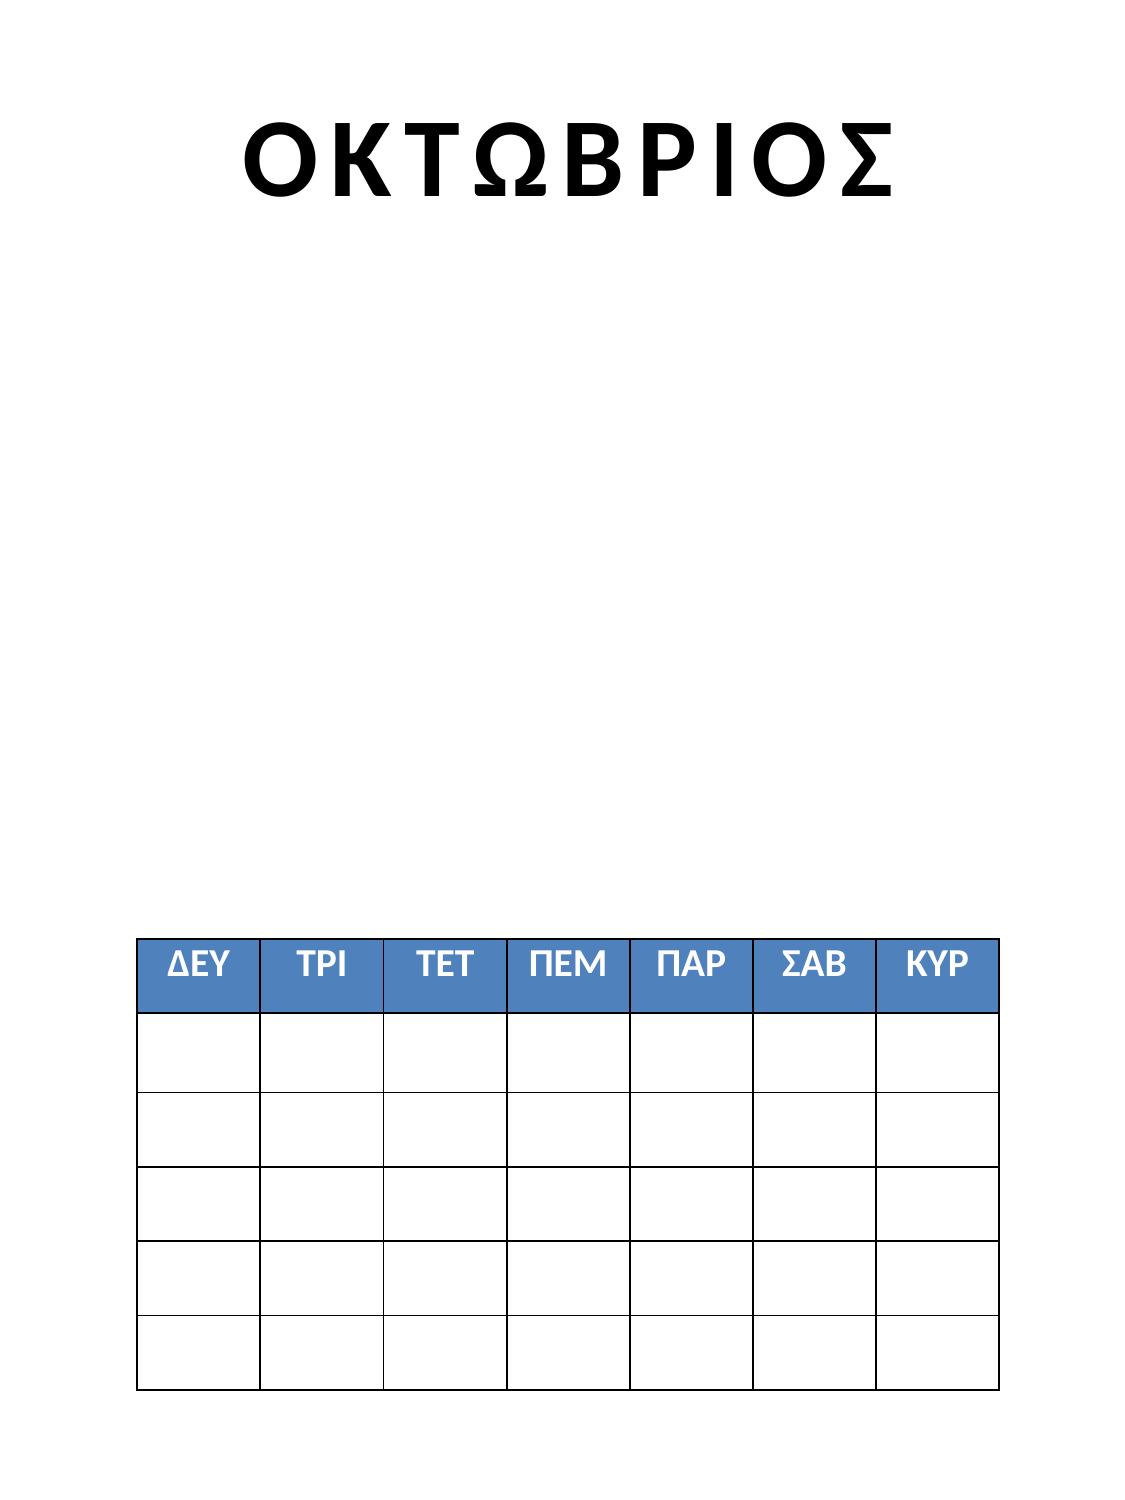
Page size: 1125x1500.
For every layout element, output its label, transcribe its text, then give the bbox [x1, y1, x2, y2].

table_header ΠΕΜ [508, 940, 629, 1012]
table_header ΤΡΙ [261, 940, 383, 1012]
table_cell [877, 1168, 998, 1240]
table_cell [384, 1316, 506, 1389]
text_box ΟΚΤΩΒΡΙΟΣ [89, 76, 1047, 227]
table_cell [631, 1014, 752, 1092]
table_cell [261, 1168, 383, 1240]
table_cell [631, 1316, 752, 1389]
table_cell [138, 1093, 259, 1166]
table_cell [261, 1093, 383, 1166]
table_header ΚΥΡ [877, 940, 998, 1012]
table_cell [384, 1093, 506, 1166]
table_cell [138, 1014, 259, 1092]
table_header ΣΑΒ [754, 940, 875, 1012]
table_cell [631, 1168, 752, 1240]
table_cell [138, 1168, 259, 1240]
table_cell [754, 1242, 875, 1315]
table_cell [508, 1316, 629, 1389]
table_cell [631, 1093, 752, 1166]
table_cell [508, 1242, 629, 1315]
table_cell [631, 1242, 752, 1315]
table_cell [384, 1242, 506, 1315]
table_cell [384, 1168, 506, 1240]
table_cell [261, 1242, 383, 1315]
table_cell [261, 1014, 383, 1092]
table_cell [508, 1093, 629, 1166]
table_cell [508, 1168, 629, 1240]
table_cell [508, 1014, 629, 1092]
table_cell [754, 1093, 875, 1166]
table_cell [877, 1242, 998, 1315]
table_cell [877, 1316, 998, 1389]
table_header ΤΕΤ [384, 940, 506, 1012]
table_header ΔΕΥ [138, 940, 259, 1012]
table_cell [754, 1316, 875, 1389]
table_cell [138, 1242, 259, 1315]
table_cell [754, 1014, 875, 1092]
table_cell [138, 1316, 259, 1389]
table_cell [384, 1014, 506, 1092]
table_header ΠΑΡ [631, 940, 752, 1012]
table_cell [877, 1093, 998, 1166]
table_cell [877, 1014, 998, 1092]
table_cell [261, 1316, 383, 1389]
table_cell [754, 1168, 875, 1240]
